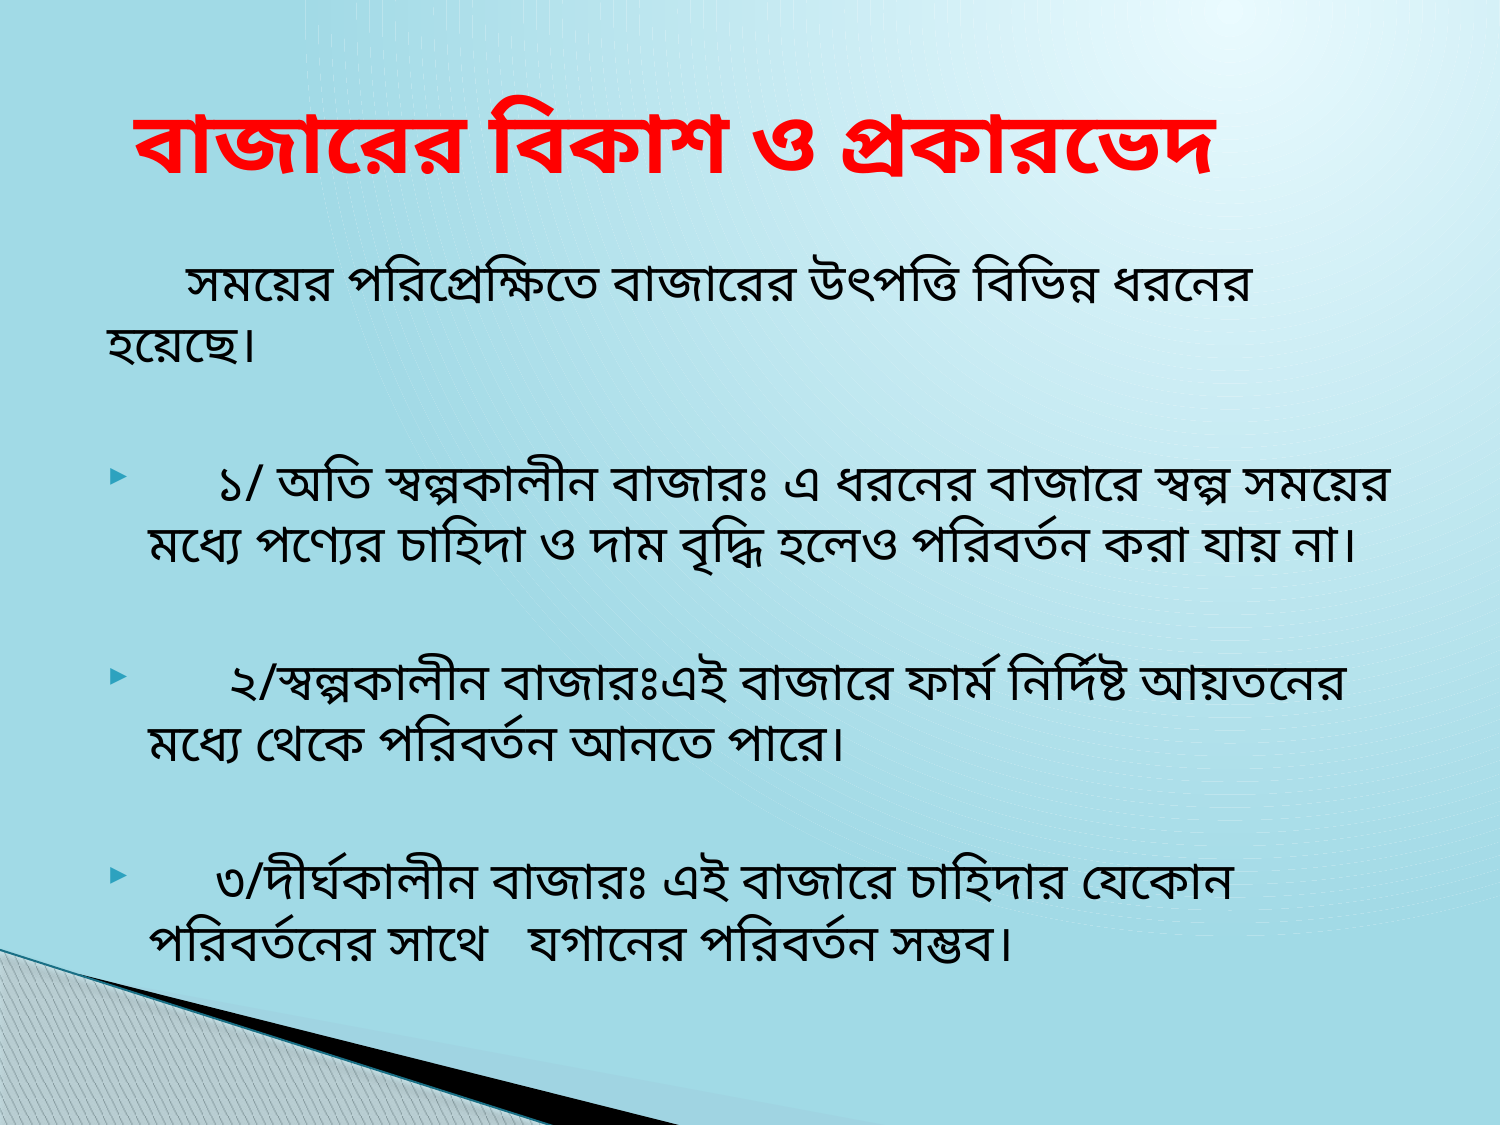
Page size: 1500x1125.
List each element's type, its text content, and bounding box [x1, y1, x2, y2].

list সময়ের পরিপ্রেক্ষিতে বাজারের উৎপত্তি বিভিন্ন ধরনের হয়েছে। ১/ অতি স্বল্পকালীন বাজারঃ এ ধরনের বাজারে স্বল্প সময়ের মধ্যে পণ্যের চাহিদা ও দাম বৃদ্ধি হলেও পরিবর্তন করা যায় না। ২/স্বল্পকালীন বাজারঃএই বাজারে ফার্ম নির্দিষ্ট আয়তনের মধ্যে থেকে পরিবর্তন আনতে পারে। ৩/দীর্ঘকালীন বাজারঃ এই বাজারে চাহিদার যেকোন পরিবর্তনের সাথে যগানের পরিবর্তন সম্ভব। [75, 243, 1425, 986]
title বাজারের বিকাশ ও প্রকারভেদ [75, 45, 1425, 233]
